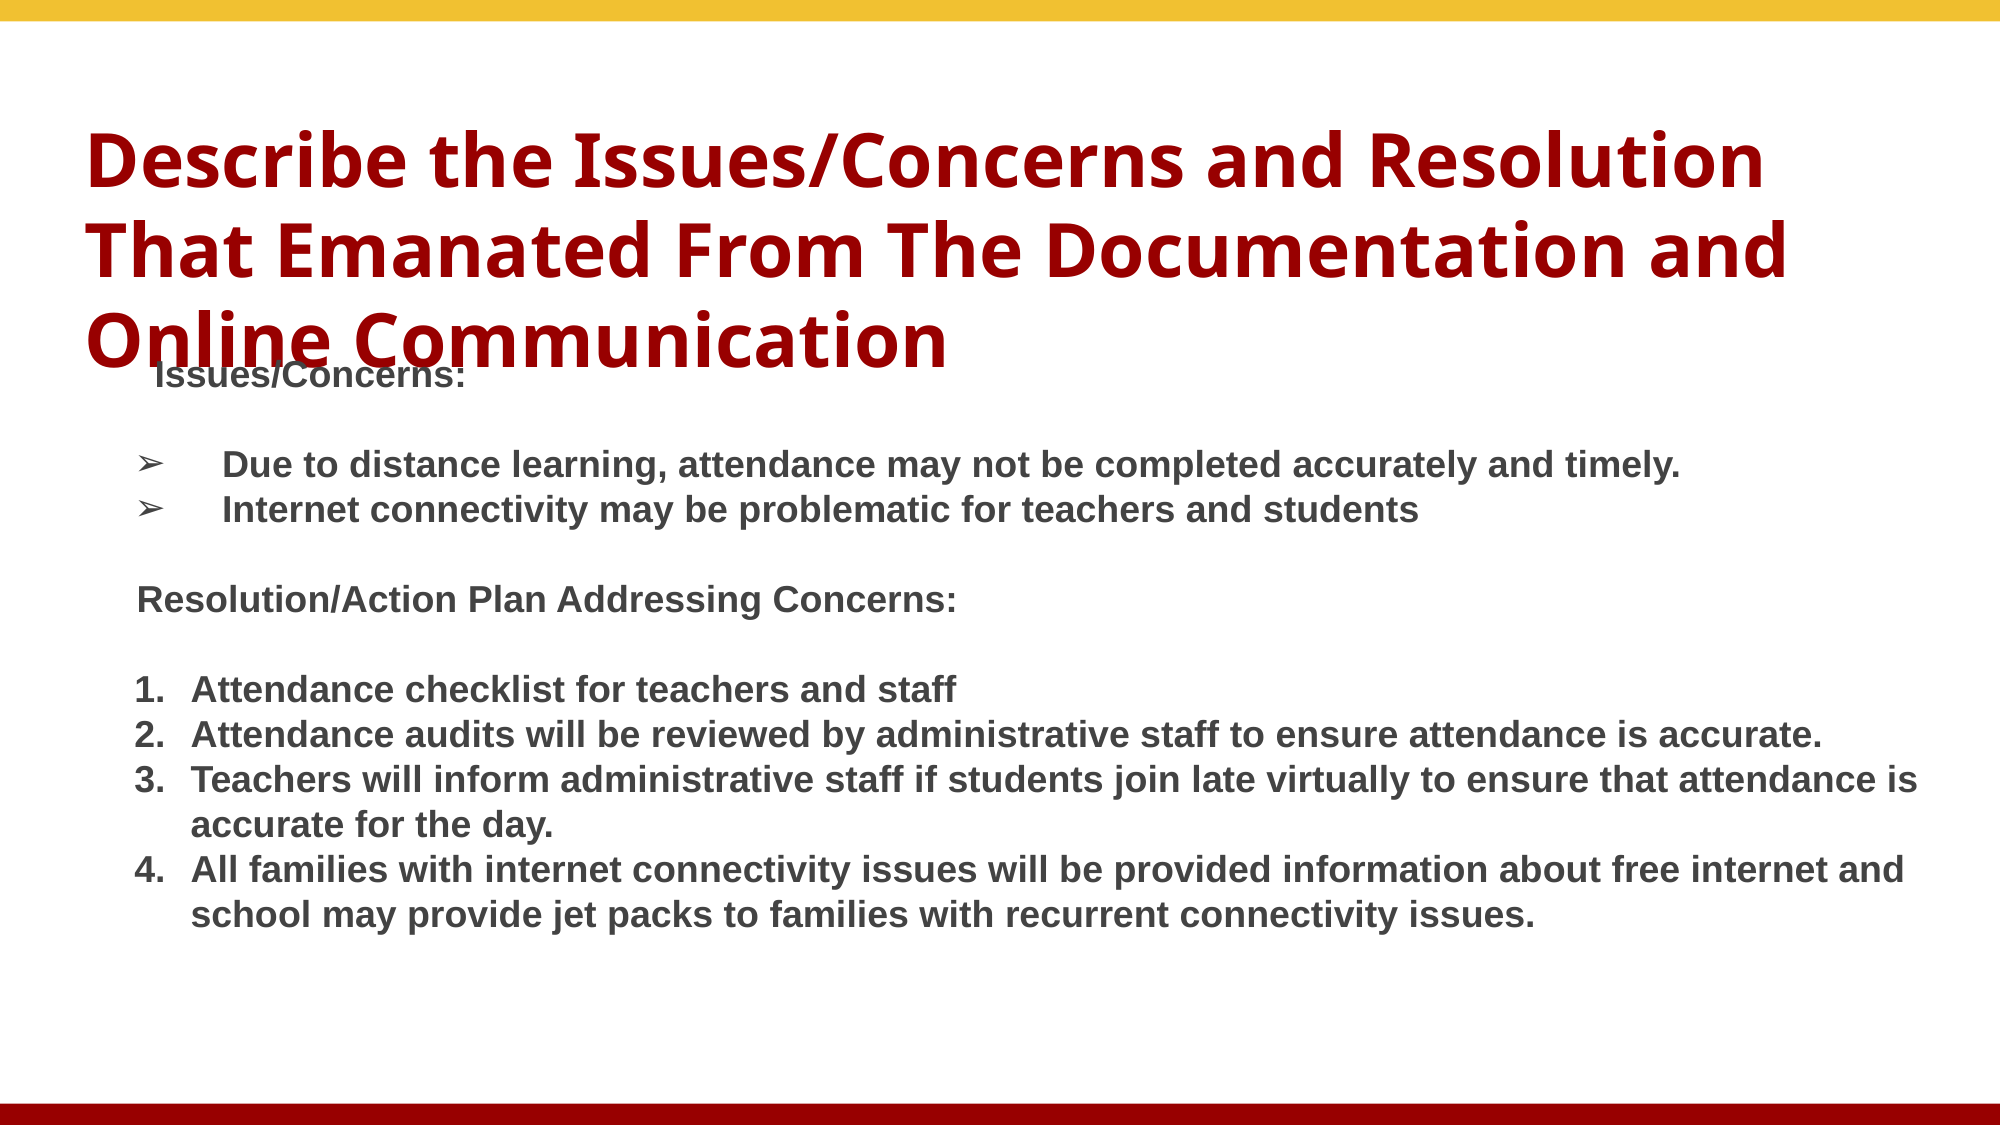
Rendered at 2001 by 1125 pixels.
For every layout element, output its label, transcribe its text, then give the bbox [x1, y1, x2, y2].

text_box Issues/Concerns: Due to distance learning, attendance may not be completed accurately and timely. Internet connectivity may be problematic for teachers and students Resolution/Action Plan Addressing Concerns: Attendance checklist for teachers and staff Attendance audits will be reviewed by administrative staff to ensure attendance is accurate. Teachers will inform administrative staff if students join late virtually to ensure that attendance is accurate for the day. All families with internet connectivity issues will be provided information about free internet and school may provide jet packs to families with recurrent connectivity issues. [100, 334, 1938, 1065]
title Describe the Issues/Concerns and Resolution That Emanated From The Documentation and Online Communication [84, 110, 1938, 321]
text_box [67, 345, 1823, 1125]
